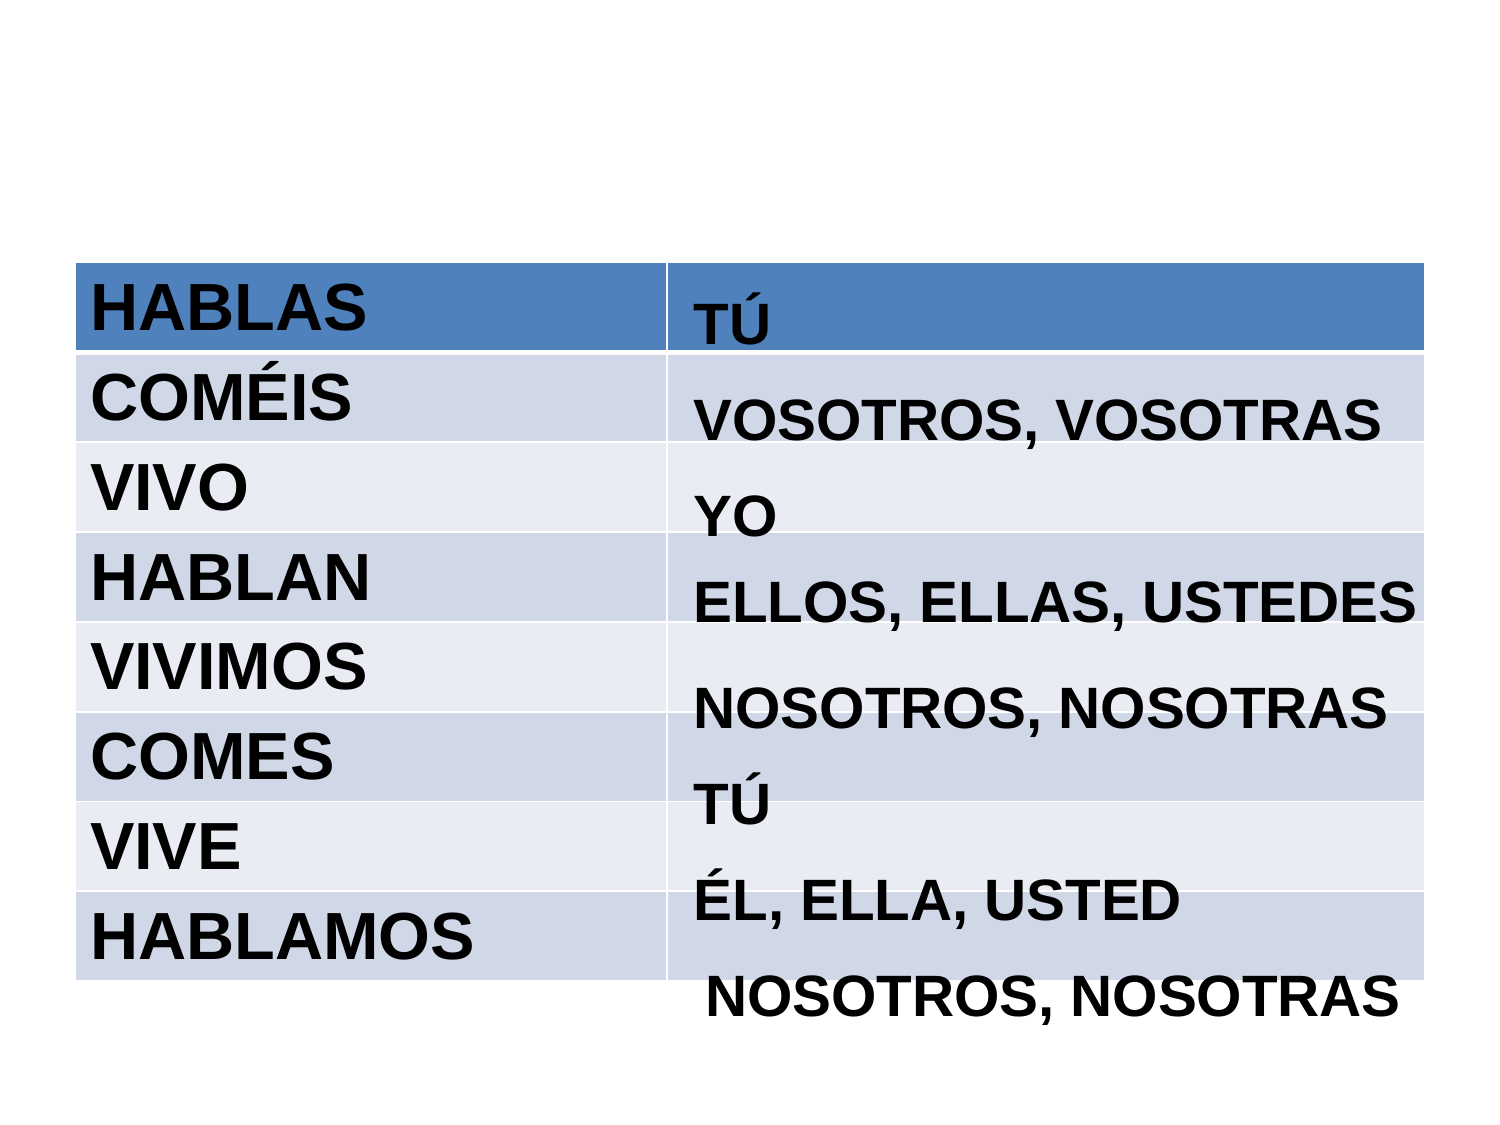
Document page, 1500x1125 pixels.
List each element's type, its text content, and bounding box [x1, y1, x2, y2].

table_cell [668, 533, 679, 621]
text_box NOSOTROS, NOSOTRAS [679, 662, 1483, 748]
table_cell VIVE [76, 802, 666, 890]
table_cell [668, 623, 1424, 711]
table_cell COMES [76, 713, 666, 801]
table_cell [668, 892, 1424, 980]
table_cell [668, 713, 1424, 801]
table_cell [668, 802, 1424, 890]
text_box ÉL, ELLA, USTED [679, 854, 1412, 940]
text_box NOSOTROS, NOSOTRAS [690, 950, 1500, 1036]
table_cell VIVIMOS [76, 623, 666, 711]
table_header HABLAS [76, 263, 666, 350]
text_box TÚ [679, 758, 1447, 844]
text_box VOSOTROS, VOSOTRAS [679, 374, 1500, 460]
table_cell HABLAN [76, 533, 666, 621]
table_cell VIVO [76, 443, 666, 531]
table_cell HABLAMOS [76, 892, 666, 980]
text_box YO [679, 470, 1306, 556]
table_header [668, 263, 1424, 350]
text_box TÚ [679, 278, 1247, 364]
table_cell [668, 355, 1424, 441]
text_box ELLOS, ELLAS, USTEDES [679, 556, 1500, 642]
table_cell COMÉIS [76, 355, 666, 441]
table_cell [1306, 533, 1424, 556]
table_cell [668, 443, 1424, 531]
